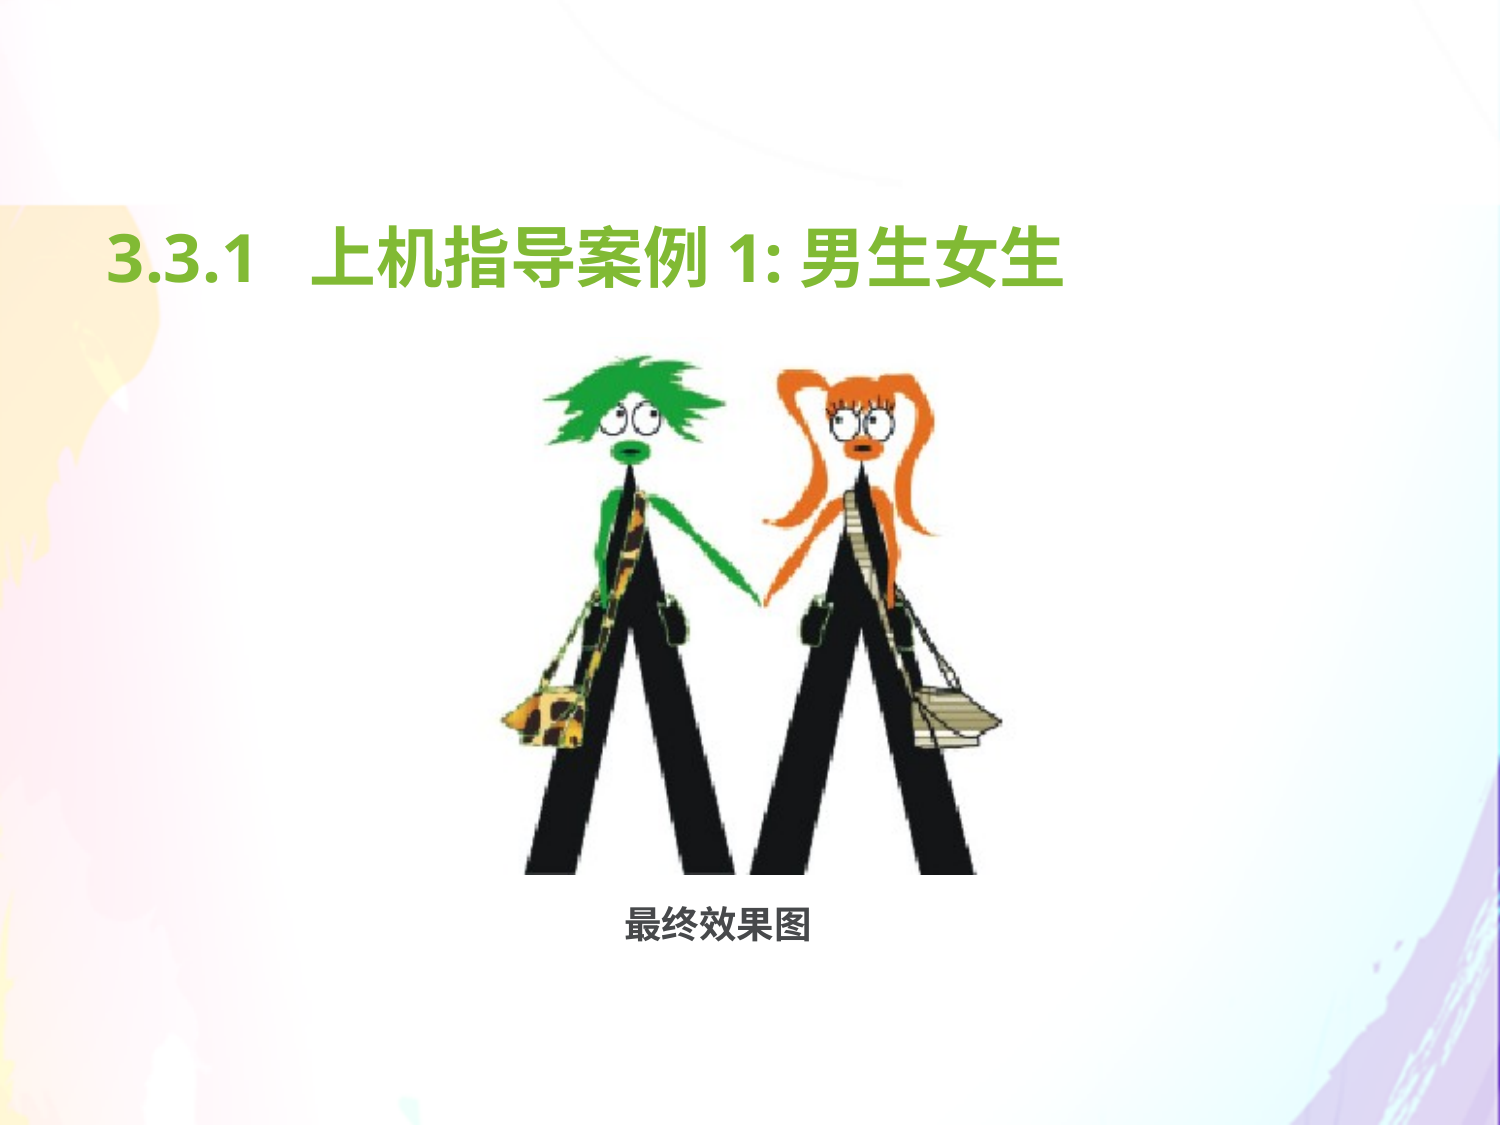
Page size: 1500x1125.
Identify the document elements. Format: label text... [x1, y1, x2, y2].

text_box 3.3.1 上机指导案例1:男生女生 [92, 207, 1082, 303]
text_box 最终效果图 [609, 893, 827, 953]
picture [0, 0, 1500, 1125]
